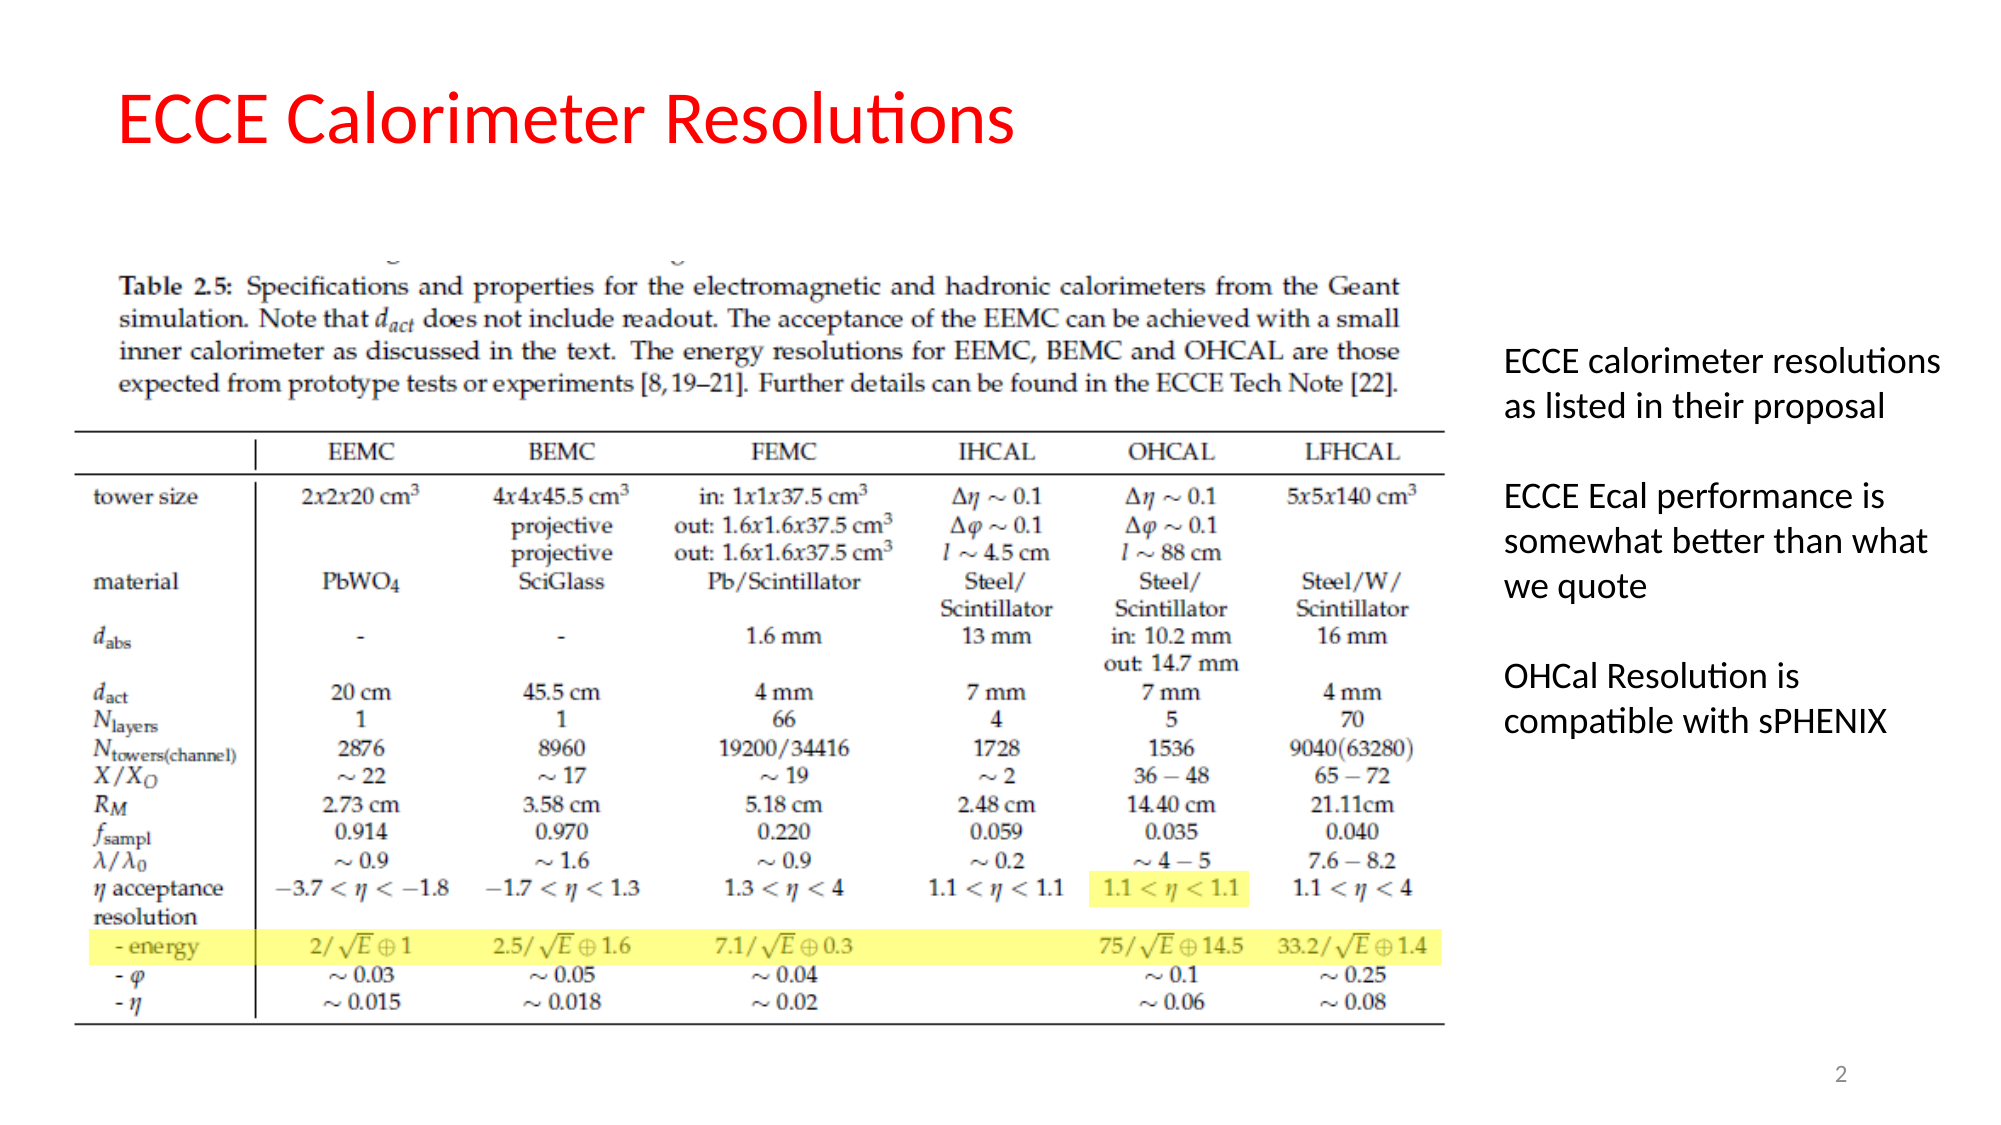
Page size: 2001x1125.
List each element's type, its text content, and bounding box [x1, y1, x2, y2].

text_box ECCE calorimeter resolutions as listed in their proposal ECCE Ecal performance is somewhat better than what we quote OHCal Resolution is compatible with sPHENIX [1489, 329, 1984, 749]
picture [29, 261, 1489, 1055]
text_box ECCE Calorimeter Resolutions [102, 61, 1599, 166]
slide_number 2 [1412, 1042, 1863, 1103]
